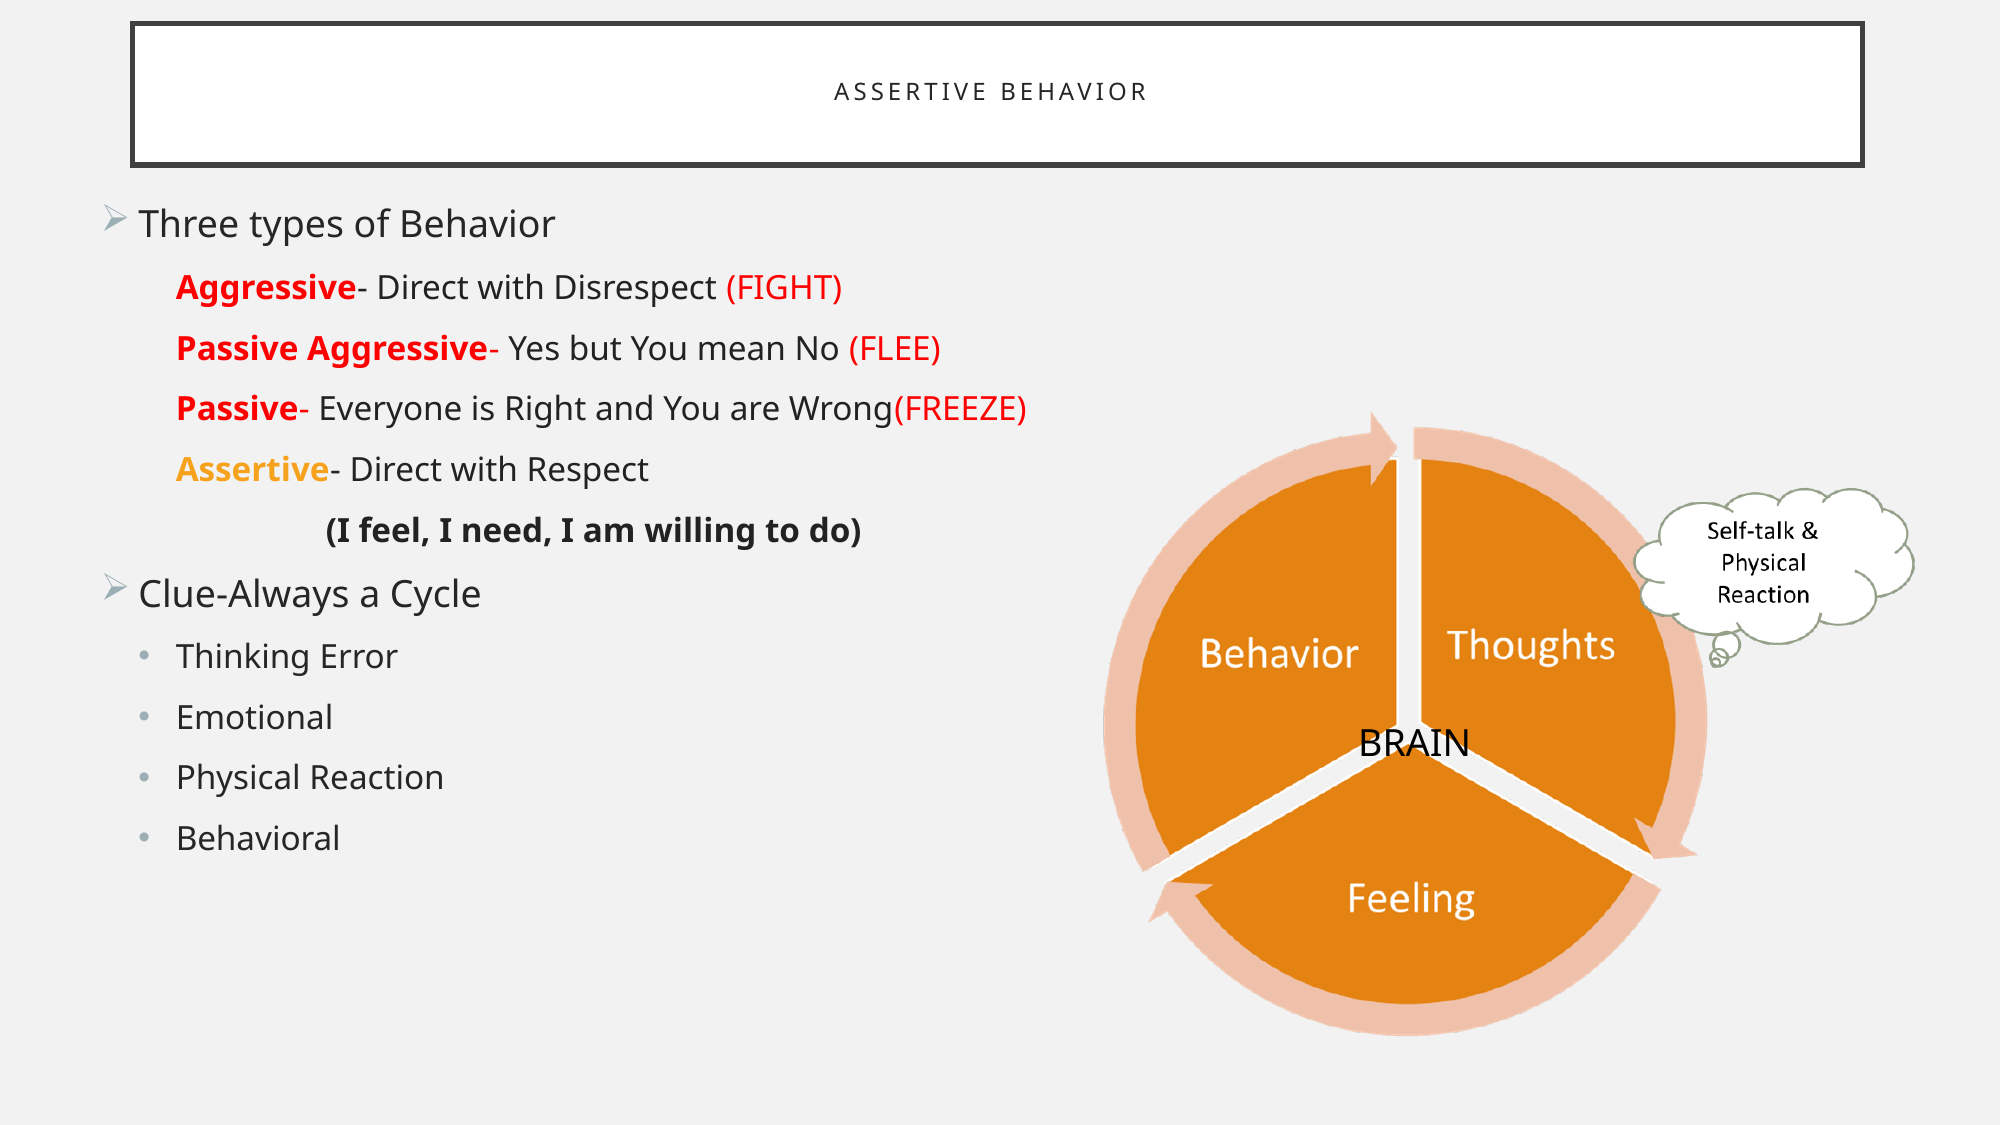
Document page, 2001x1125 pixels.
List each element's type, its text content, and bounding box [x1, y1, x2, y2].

list Three types of Behavior Aggressive- Direct with Disrespect (FIGHT) Passive Aggressive- Yes but You mean No (FLEE) Passive- Everyone is Right and You are Wrong(FREEZE) Assertive- Direct with Respect (I feel, I need, I am willing to do) Clue-Always a Cycle Thinking Error Emotional Physical Reaction Behavioral [85, 192, 1239, 1066]
title Assertive Behavior [130, 21, 1865, 168]
picture [973, 398, 1915, 1065]
